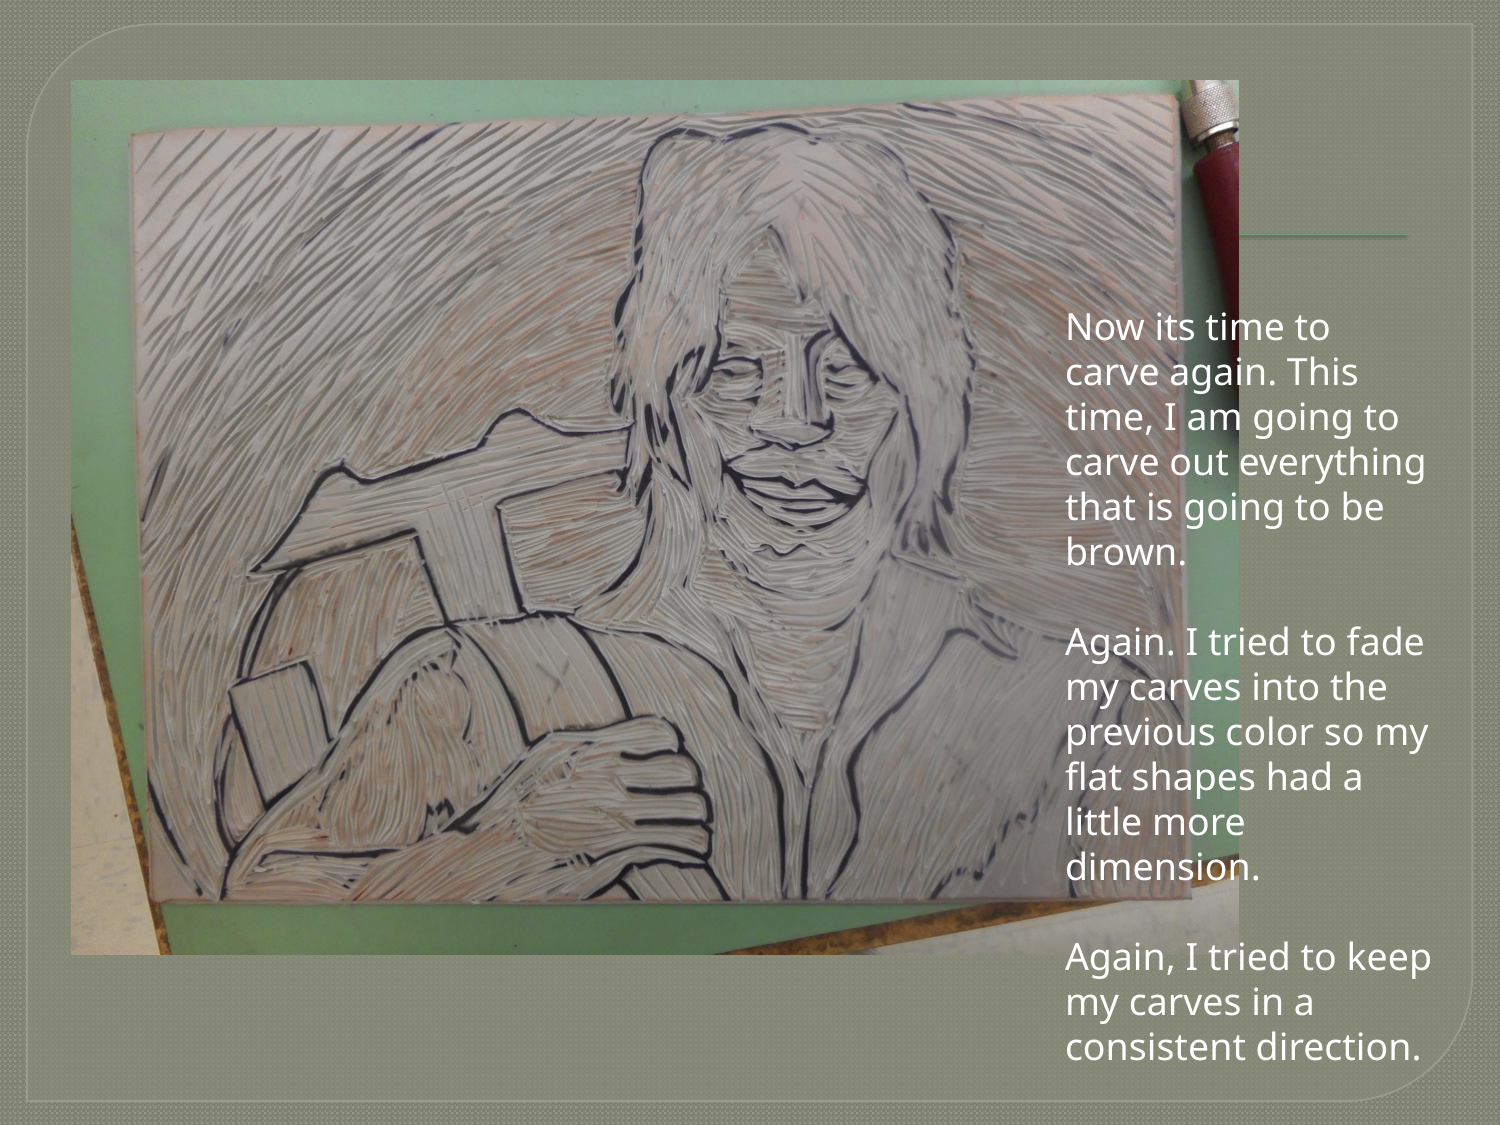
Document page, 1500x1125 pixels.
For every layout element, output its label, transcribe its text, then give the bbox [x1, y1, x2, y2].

text_box Now its time to carve again. This time, I am going to carve out everything that is going to be brown. Again. I tried to fade my carves into the previous color so my flat shapes had a little more dimension. Again, I tried to keep my carves in a consistent direction. [1050, 965, 1449, 1076]
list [0, 80, 1450, 955]
